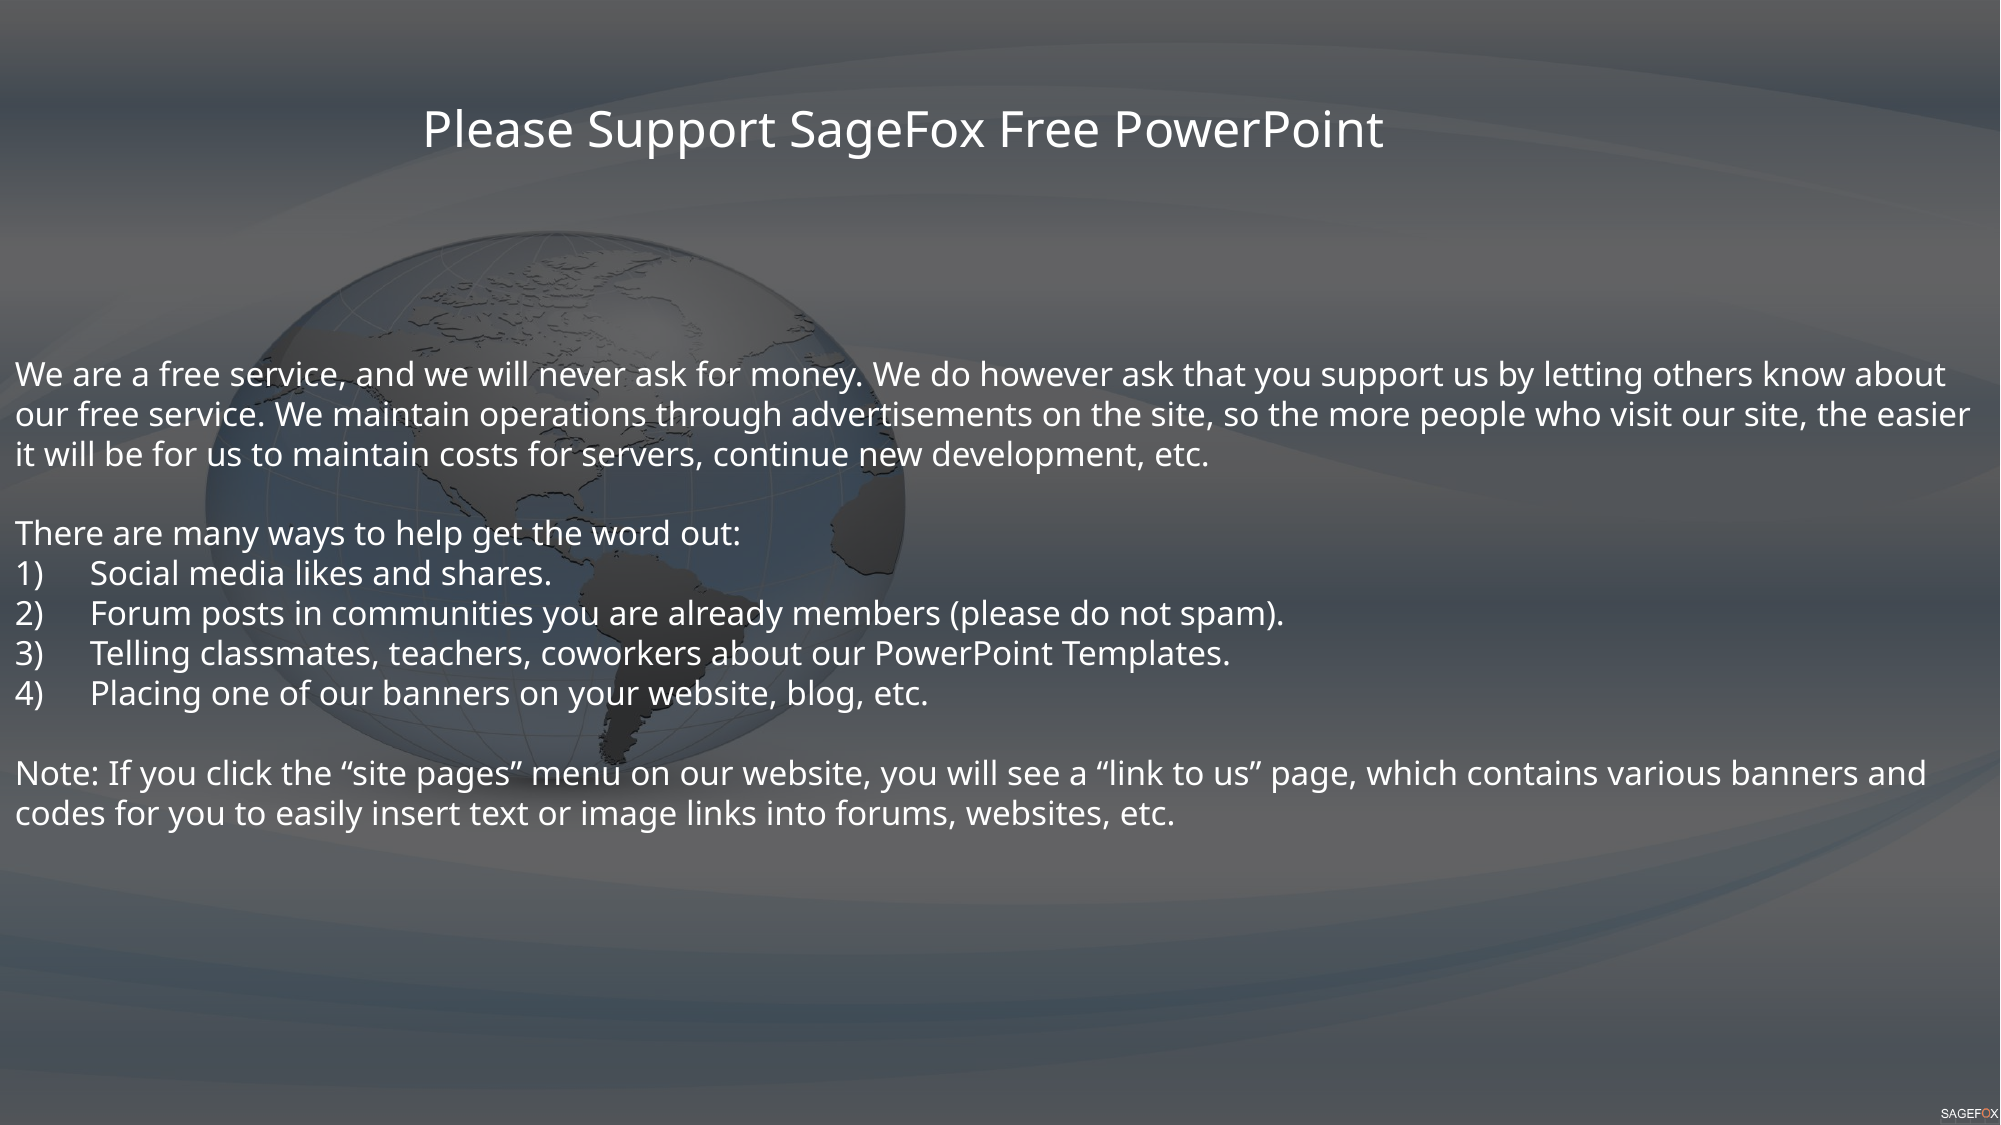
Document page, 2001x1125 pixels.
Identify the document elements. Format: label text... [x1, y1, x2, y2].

title Please Support SageFox Free PowerPoint [363, 72, 1444, 190]
text_box We are a free service, and we will never ask for money. We do however ask that you support us by letting others know about our free service. We maintain operations through advertisements on the site, so the more people who visit our site, the easier it will be for us to maintain costs for servers, continue new development, etc. There are many ways to help get the word out: Social media likes and shares. Forum posts in communities you are already members (please do not spam). Telling classmates, teachers, coworkers about our PowerPoint Templates. Placing one of our banners on your website, blog, etc. Note: If you click the “site pages” menu on our website, you will see a “link to us” page, which contains various banners and codes for you to easily insert text or image links into forums, websites, etc. [0, 0, 2000, 1125]
